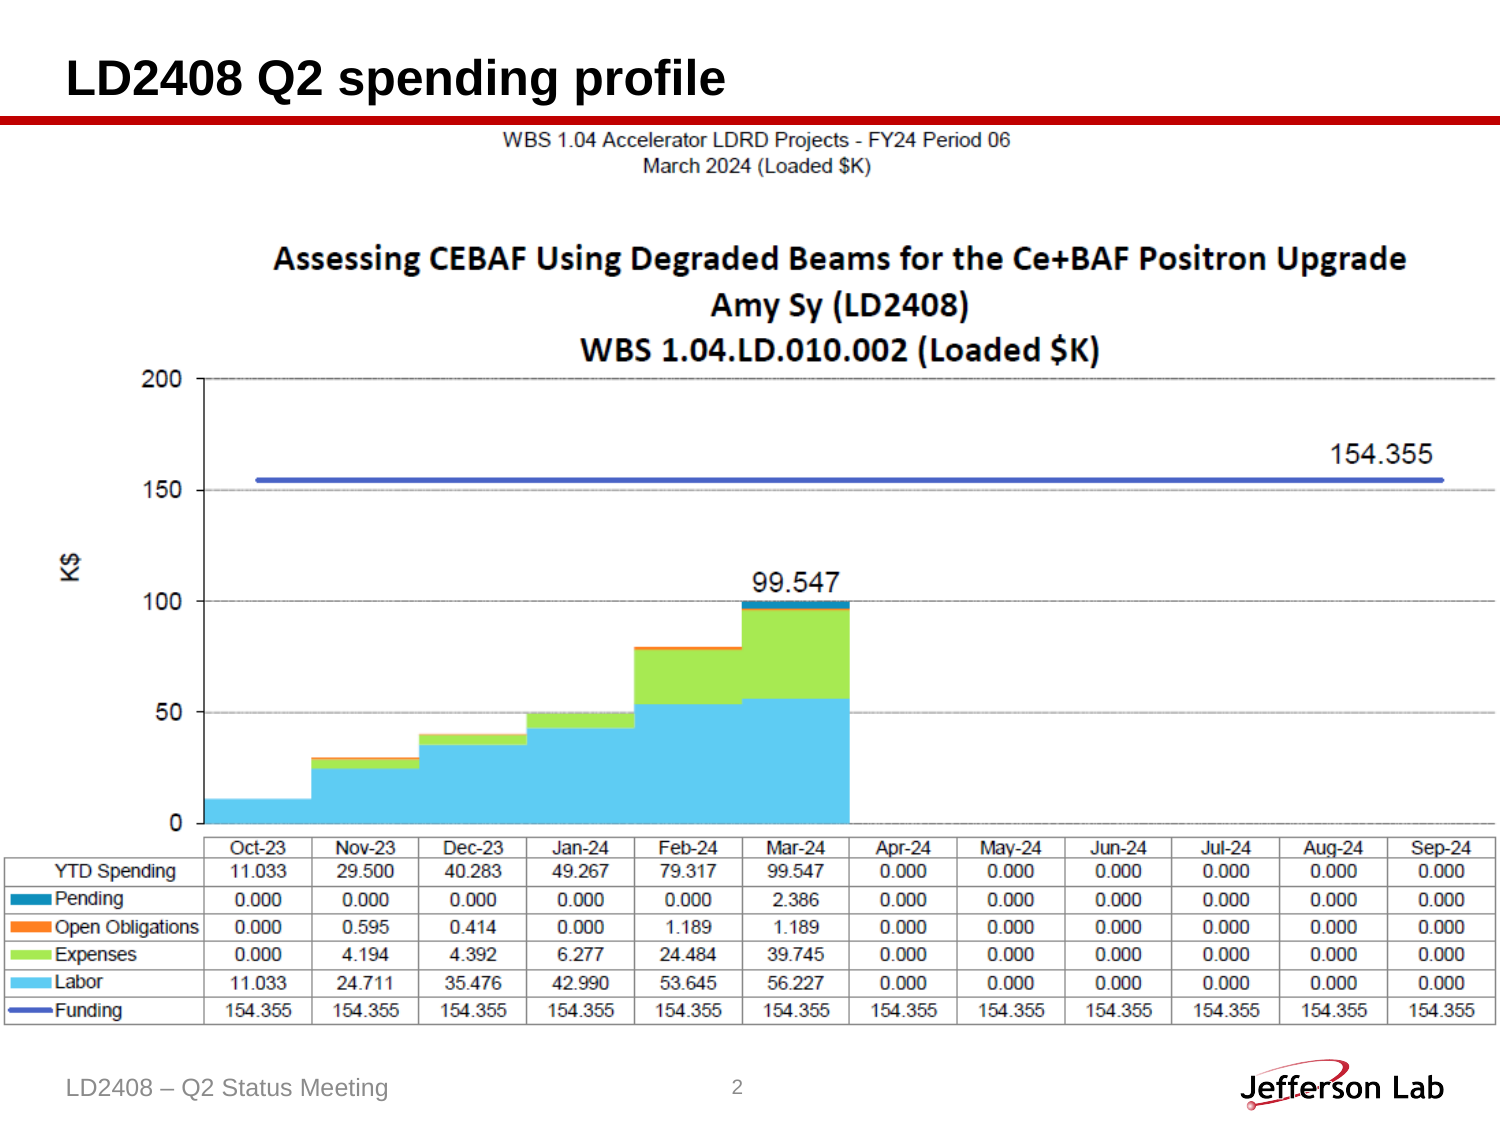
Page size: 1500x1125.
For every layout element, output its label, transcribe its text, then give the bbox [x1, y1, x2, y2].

footer LD2408 – Q2 Status Meeting [50, 1060, 694, 1112]
picture [0, 127, 1500, 1122]
title LD2408 Q2 spending profile [50, 39, 1440, 120]
slide_number 2 [694, 1060, 782, 1111]
